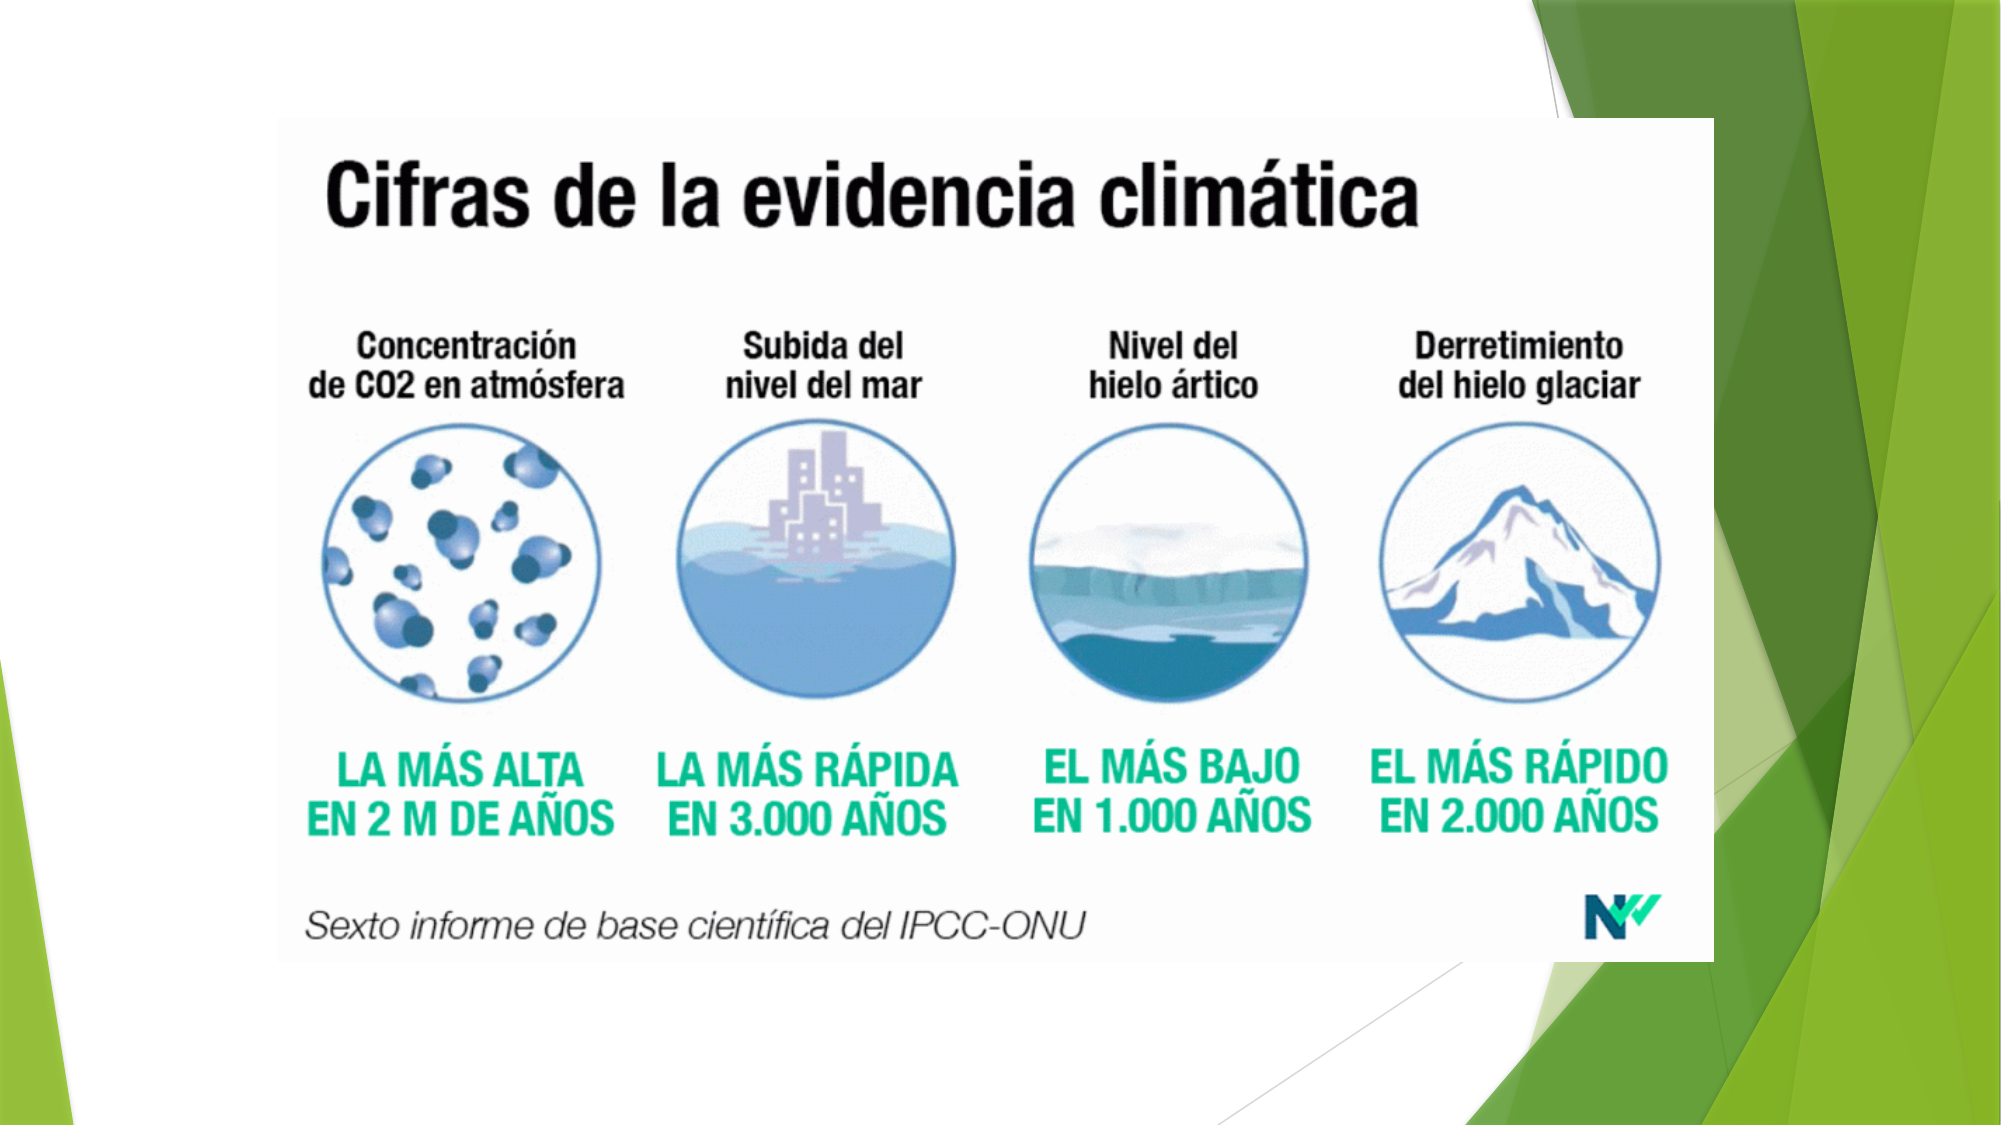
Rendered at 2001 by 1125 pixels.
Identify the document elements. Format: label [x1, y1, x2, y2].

list [276, 117, 1714, 962]
